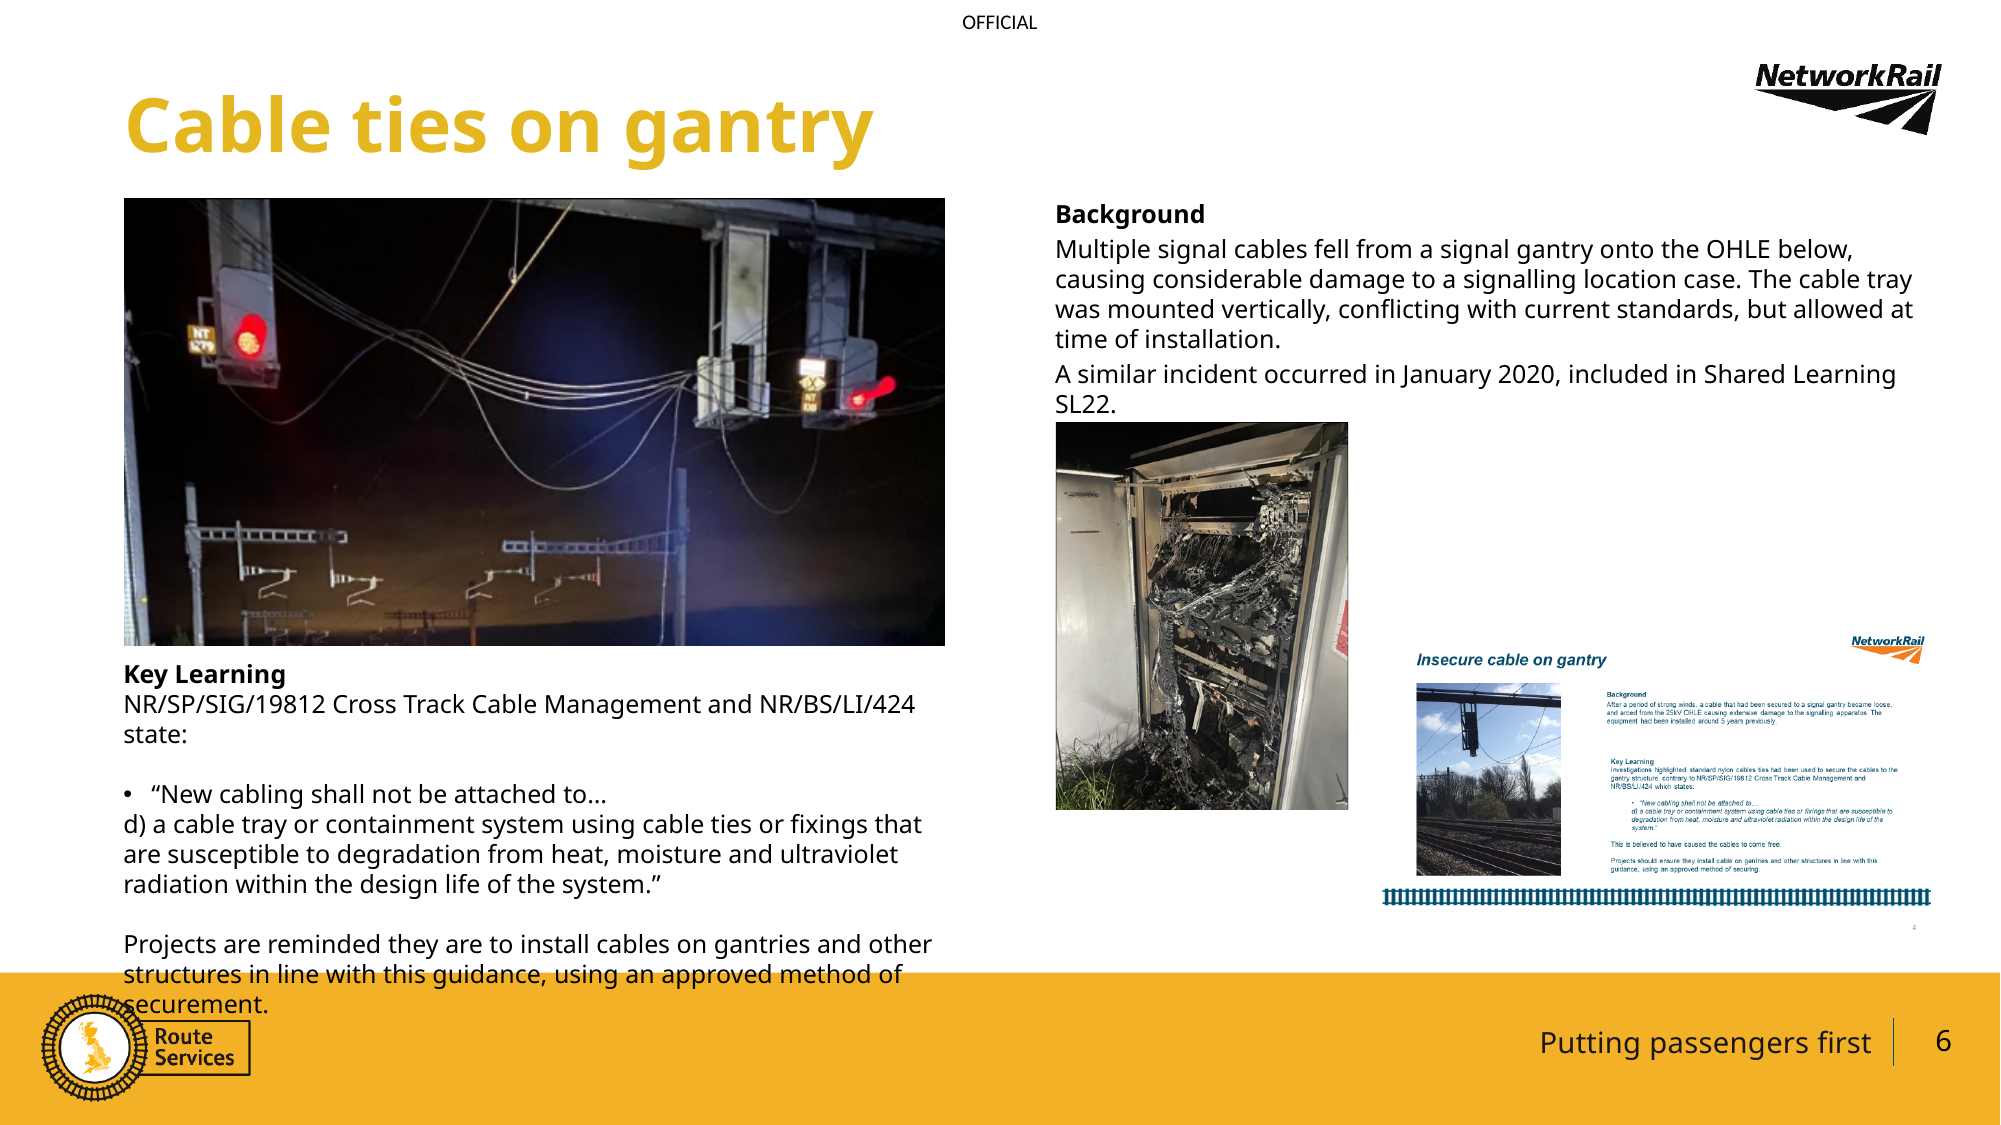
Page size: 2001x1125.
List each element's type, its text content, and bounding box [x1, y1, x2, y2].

text_box Cable ties on gantry [124, 77, 1460, 174]
picture [33, 986, 262, 1109]
picture [1055, 422, 1349, 810]
picture [1382, 628, 1931, 938]
text_box Key Learning NR/SP/SIG/19812 Cross Track Cable Management and NR/BS/LI/424 state: “New cabling shall not be attached to… d) a cable tray or containment system using cable ties or fixings that are susceptible to degradation from heat, moisture and ultraviolet radiation within the design life of the system.” Projects are reminded they are to install cables on gantries and other structures in line with this guidance, using an approved method of securement. [108, 651, 964, 1056]
picture [124, 198, 945, 646]
text_box Background Multiple signal cables fell from a signal gantry onto the OHLE below, causing considerable damage to a signalling location case. The cable tray was mounted vertically, conflicting with current standards, but allowed at time of installation. A similar incident occurred in January 2020, included in Shared Learning SL22. [1055, 198, 1931, 365]
picture [1730, 43, 1959, 158]
